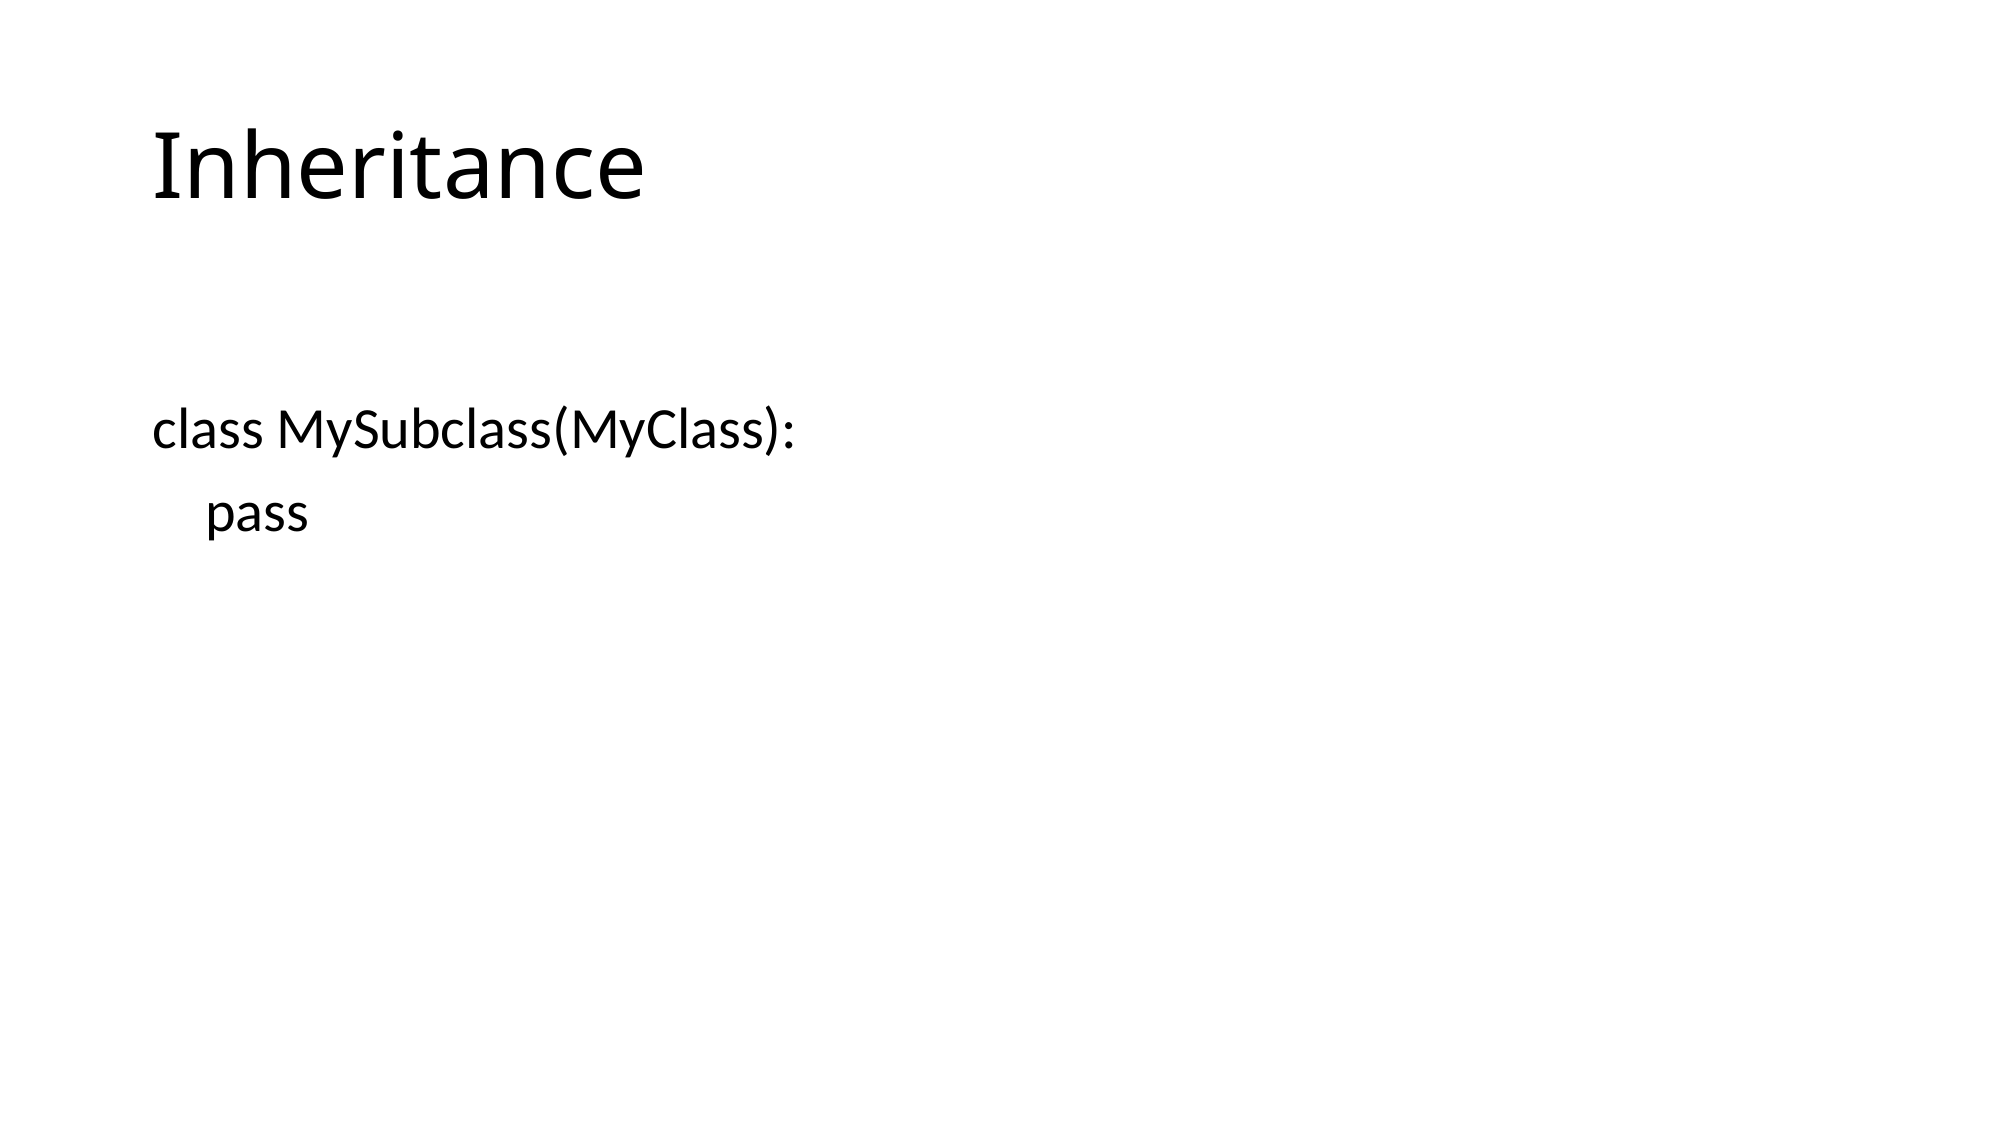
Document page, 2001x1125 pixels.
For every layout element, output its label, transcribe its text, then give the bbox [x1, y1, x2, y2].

list class MySubclass(MyClass): pass [137, 299, 1863, 1014]
title Inheritance [137, 59, 1863, 278]
